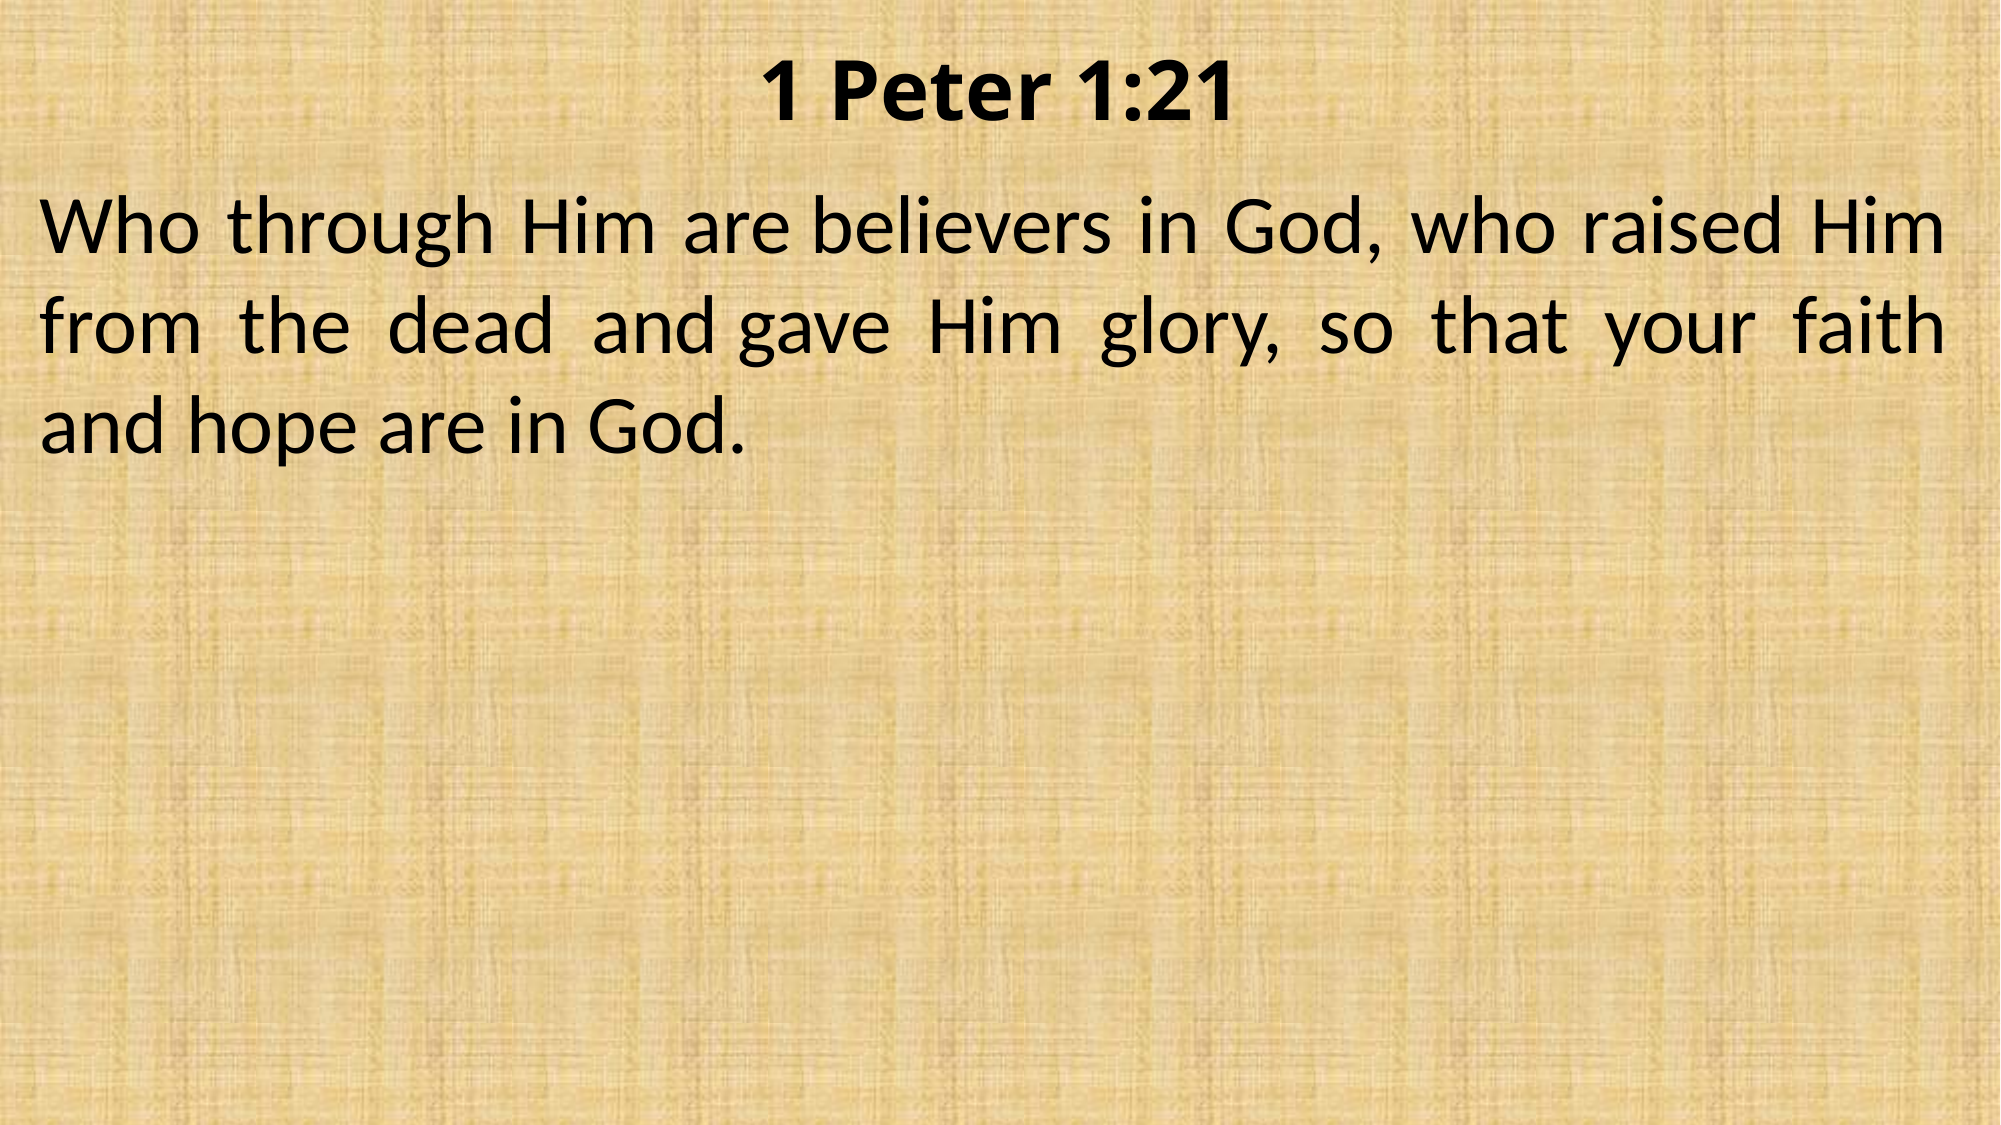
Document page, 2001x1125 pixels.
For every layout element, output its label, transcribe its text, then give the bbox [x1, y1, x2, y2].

list Who through Him are believers in God, who raised Him from the dead and gave Him glory, so that your faith and hope are in God. [24, 162, 1963, 1088]
title 1 Peter 1:21 [24, 37, 1975, 150]
picture [0, 0, 2001, 1125]
